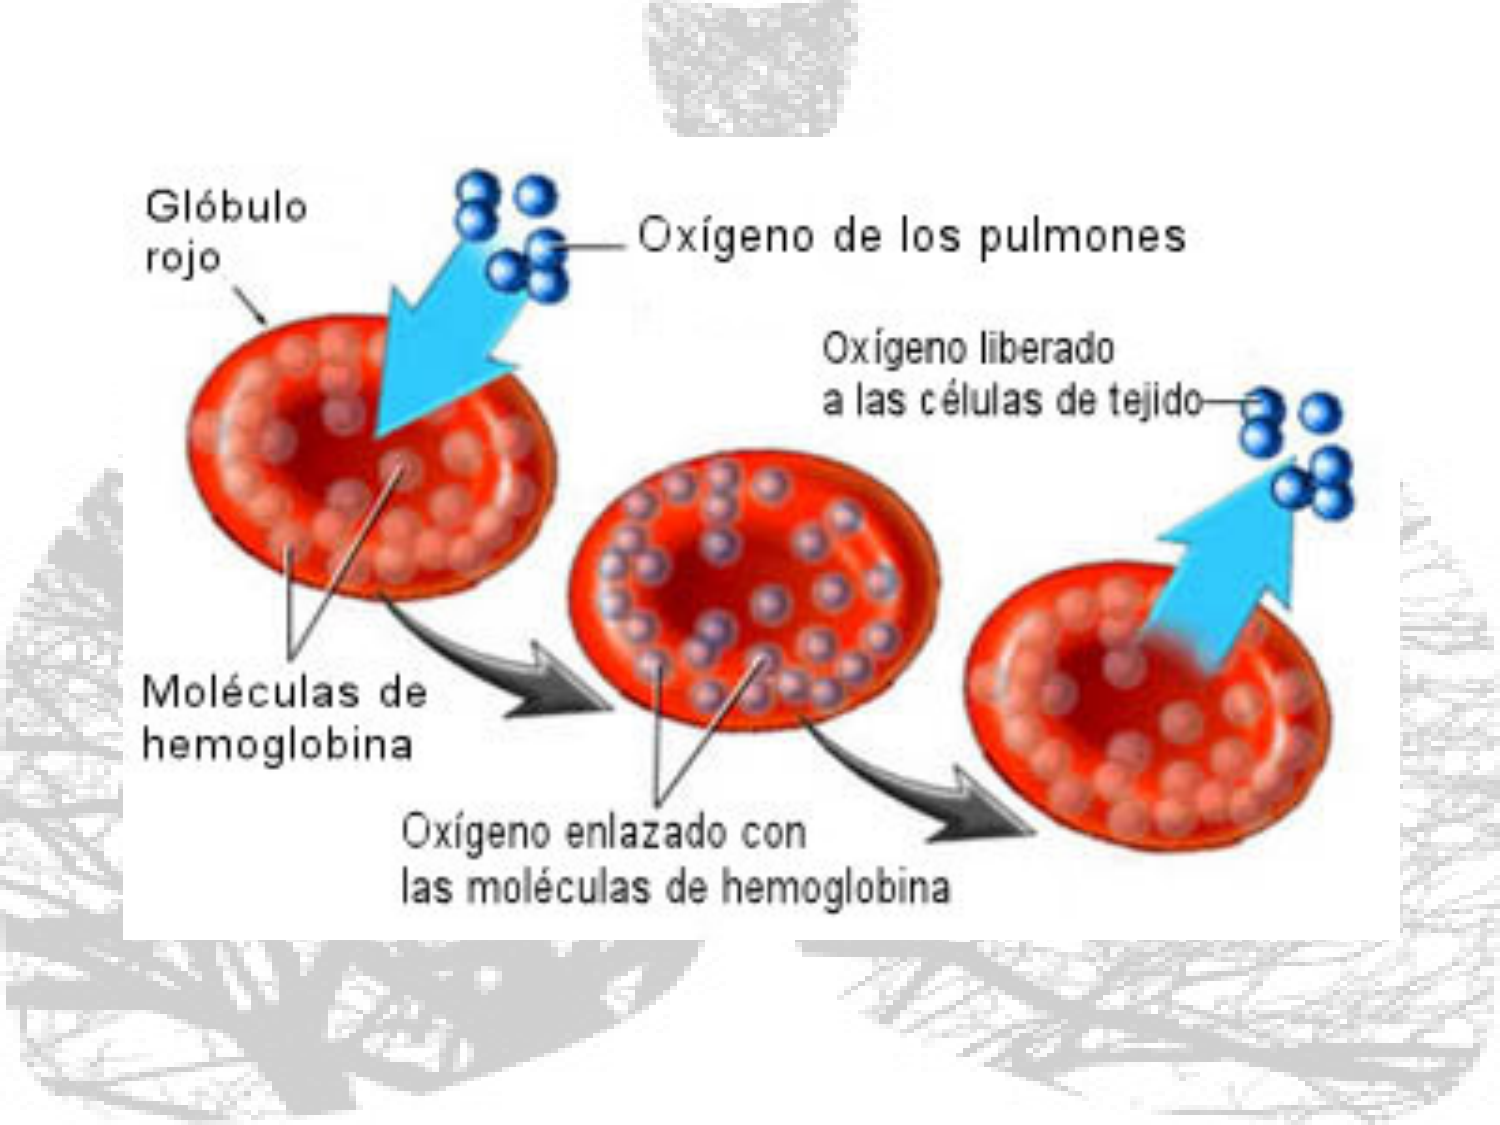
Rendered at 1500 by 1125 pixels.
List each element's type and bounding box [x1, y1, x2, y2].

picture [123, 136, 1400, 940]
